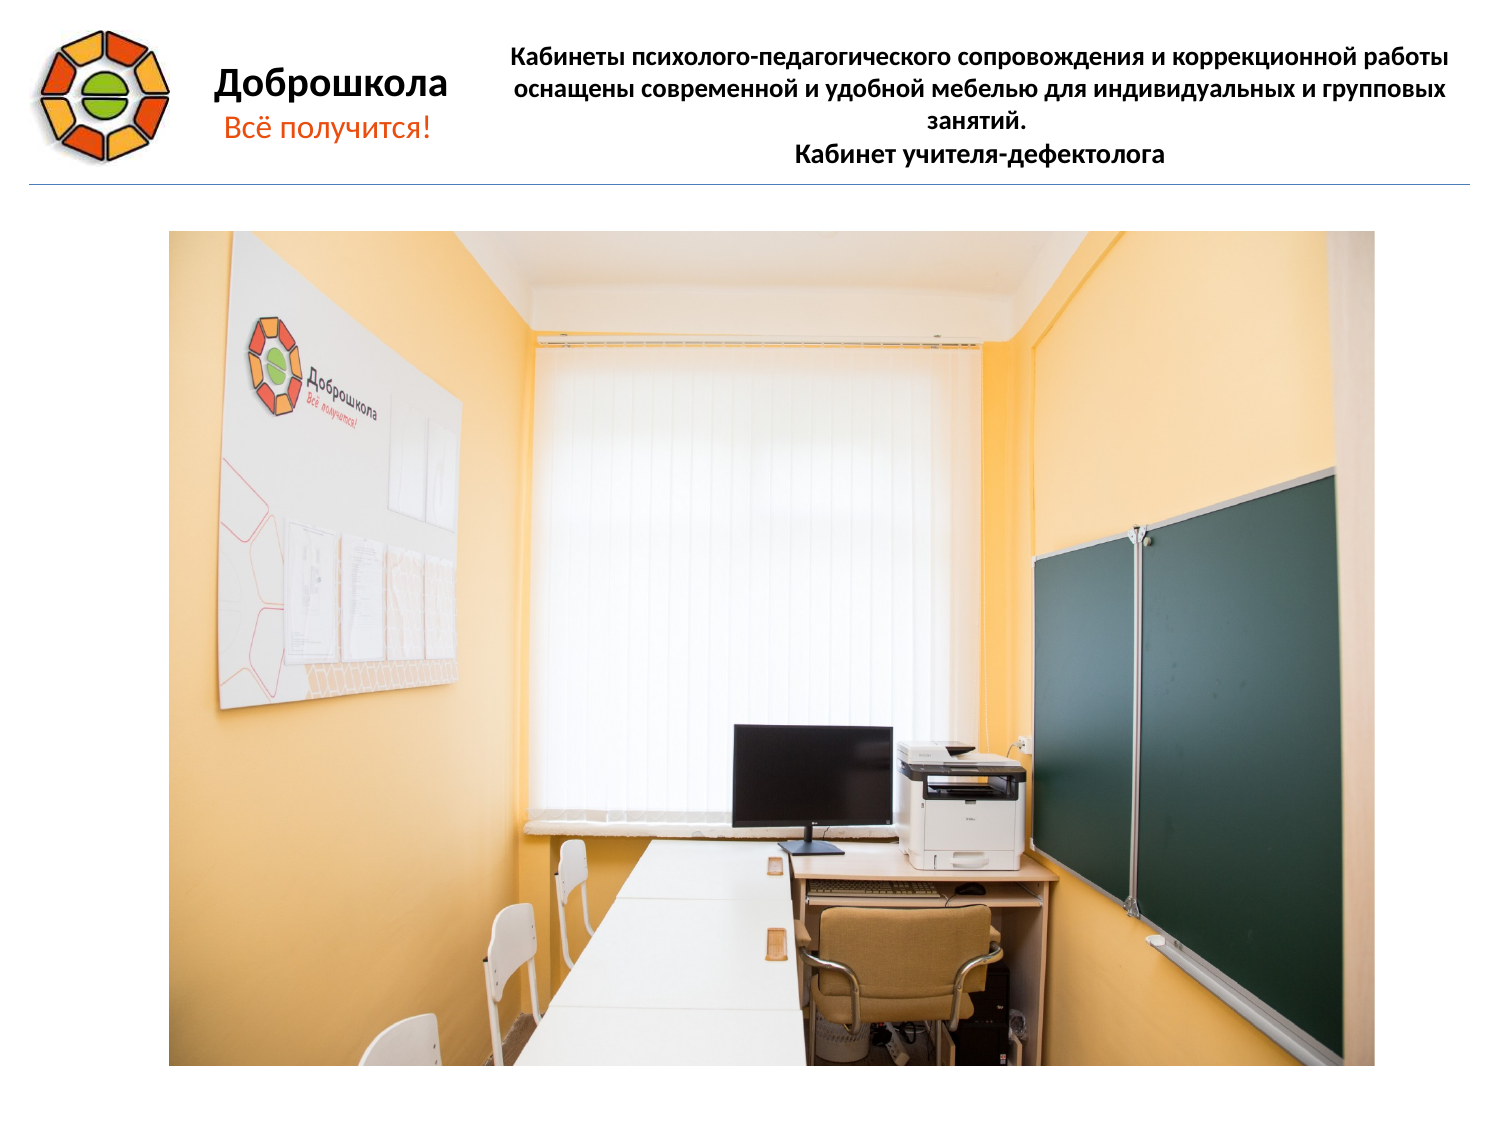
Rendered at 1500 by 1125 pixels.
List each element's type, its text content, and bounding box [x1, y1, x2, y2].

title Кабинеты психолого-педагогического сопровождения и коррекционной работы оснащены современной и удобной мебелью для индивидуальных и групповых занятий. Кабинет учителя-дефектолога [478, 30, 1483, 177]
picture [29, 30, 170, 167]
picture [168, 231, 1375, 1066]
text_box Доброшкола Всё получится! [206, 52, 449, 146]
